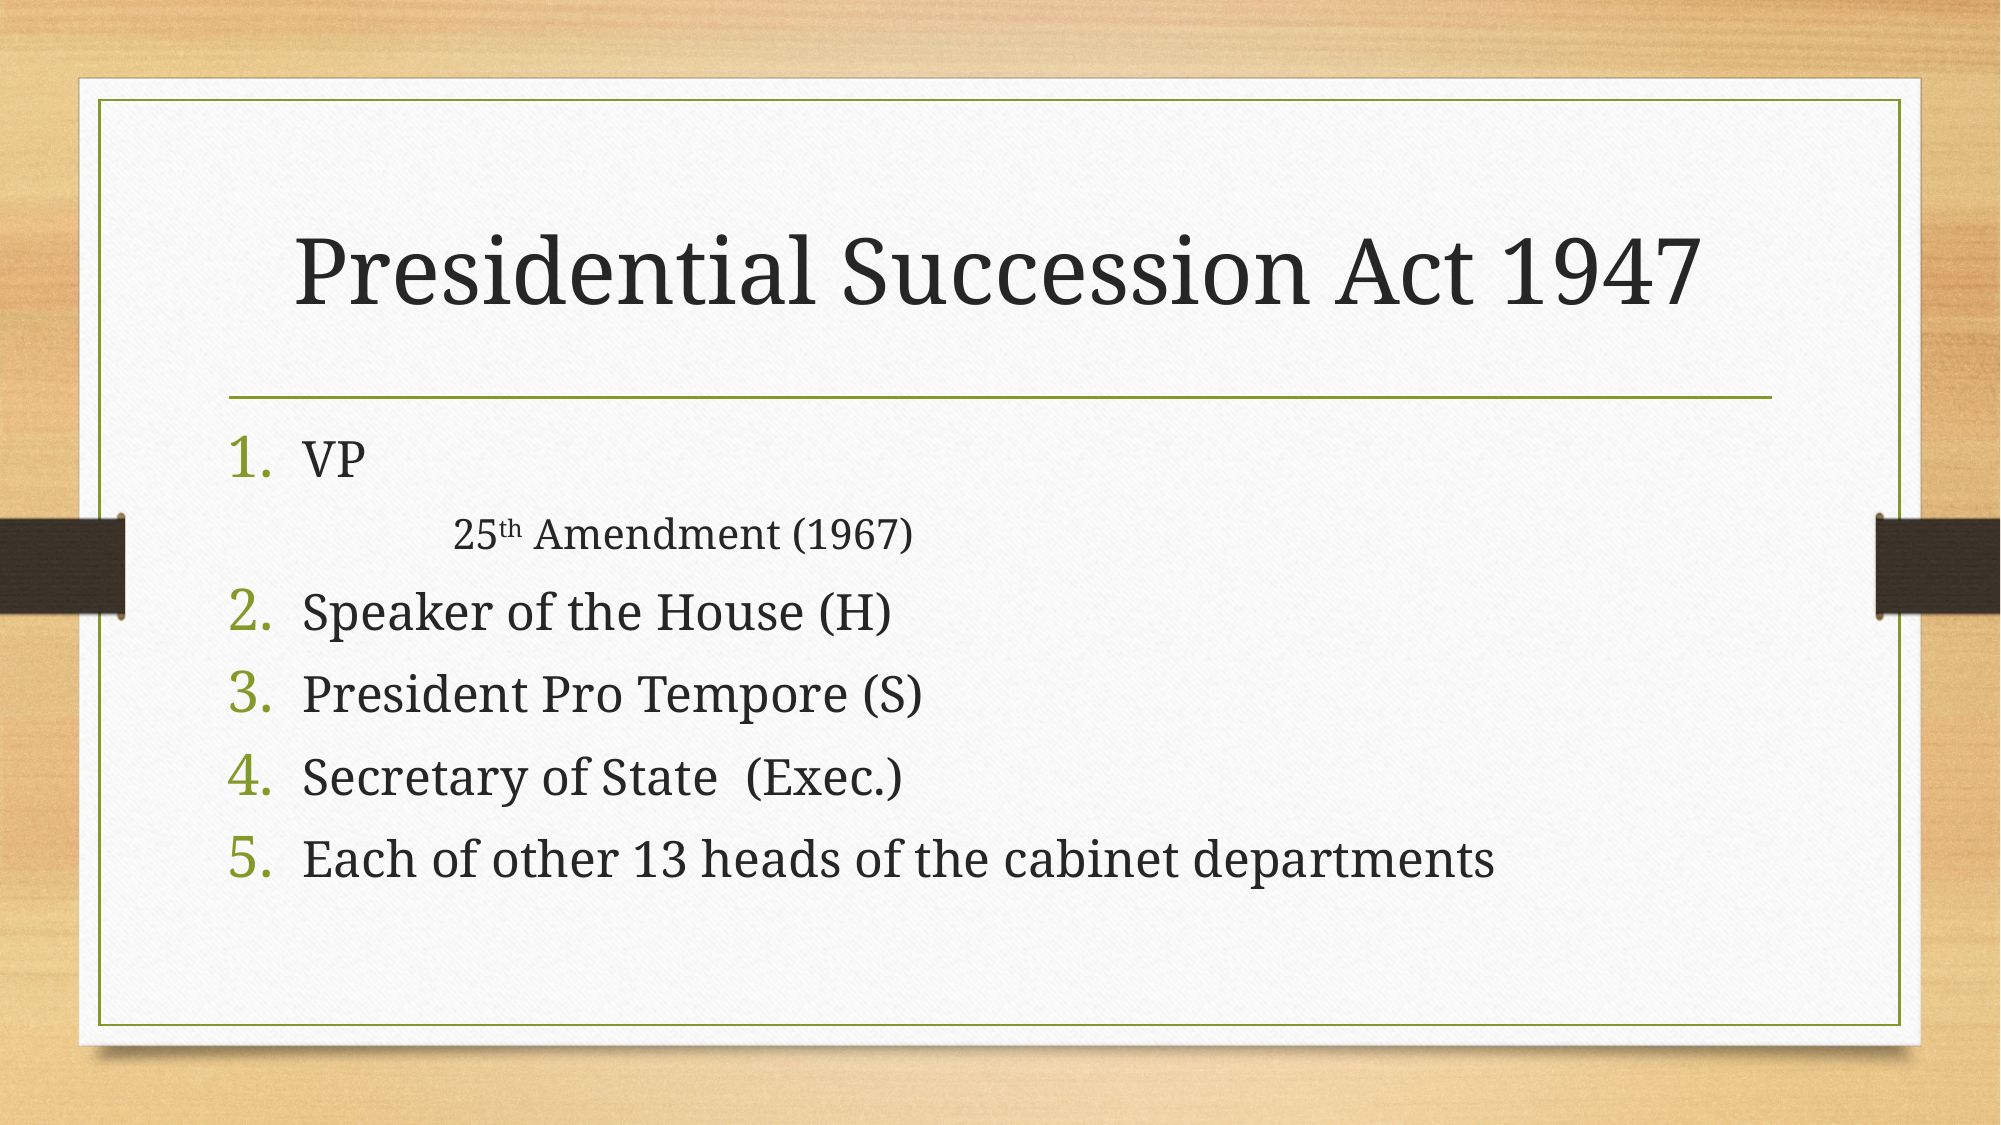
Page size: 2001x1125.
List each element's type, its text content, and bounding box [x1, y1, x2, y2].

list VP 25th Amendment (1967) Speaker of the House (H) President Pro Tempore (S) Secretary of State (Exec.) Each of other 13 heads of the cabinet departments [212, 419, 1788, 964]
picture [0, 0, 2001, 1125]
title Presidential Succession Act 1947 [212, 161, 1788, 375]
